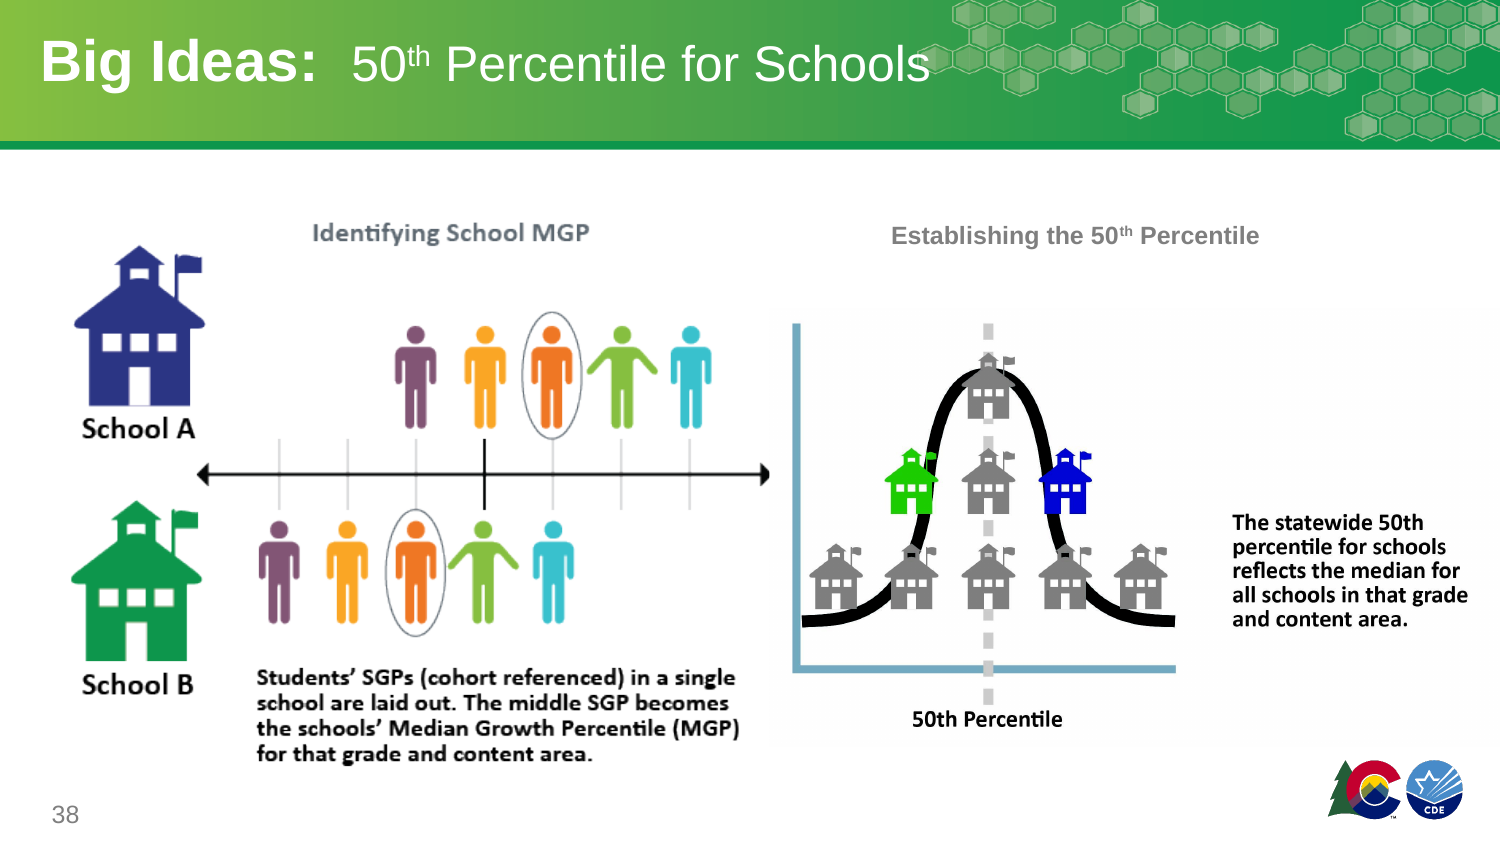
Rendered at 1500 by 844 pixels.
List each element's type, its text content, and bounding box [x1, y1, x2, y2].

text_box Establishing the 50th Percentile [876, 211, 1352, 257]
picture [1327, 759, 1463, 820]
picture [57, 159, 1500, 793]
title Big Ideas: 50th Percentile for Schools [40, 31, 1038, 125]
picture [0, 0, 1500, 150]
slide_number 38 [36, 790, 375, 836]
